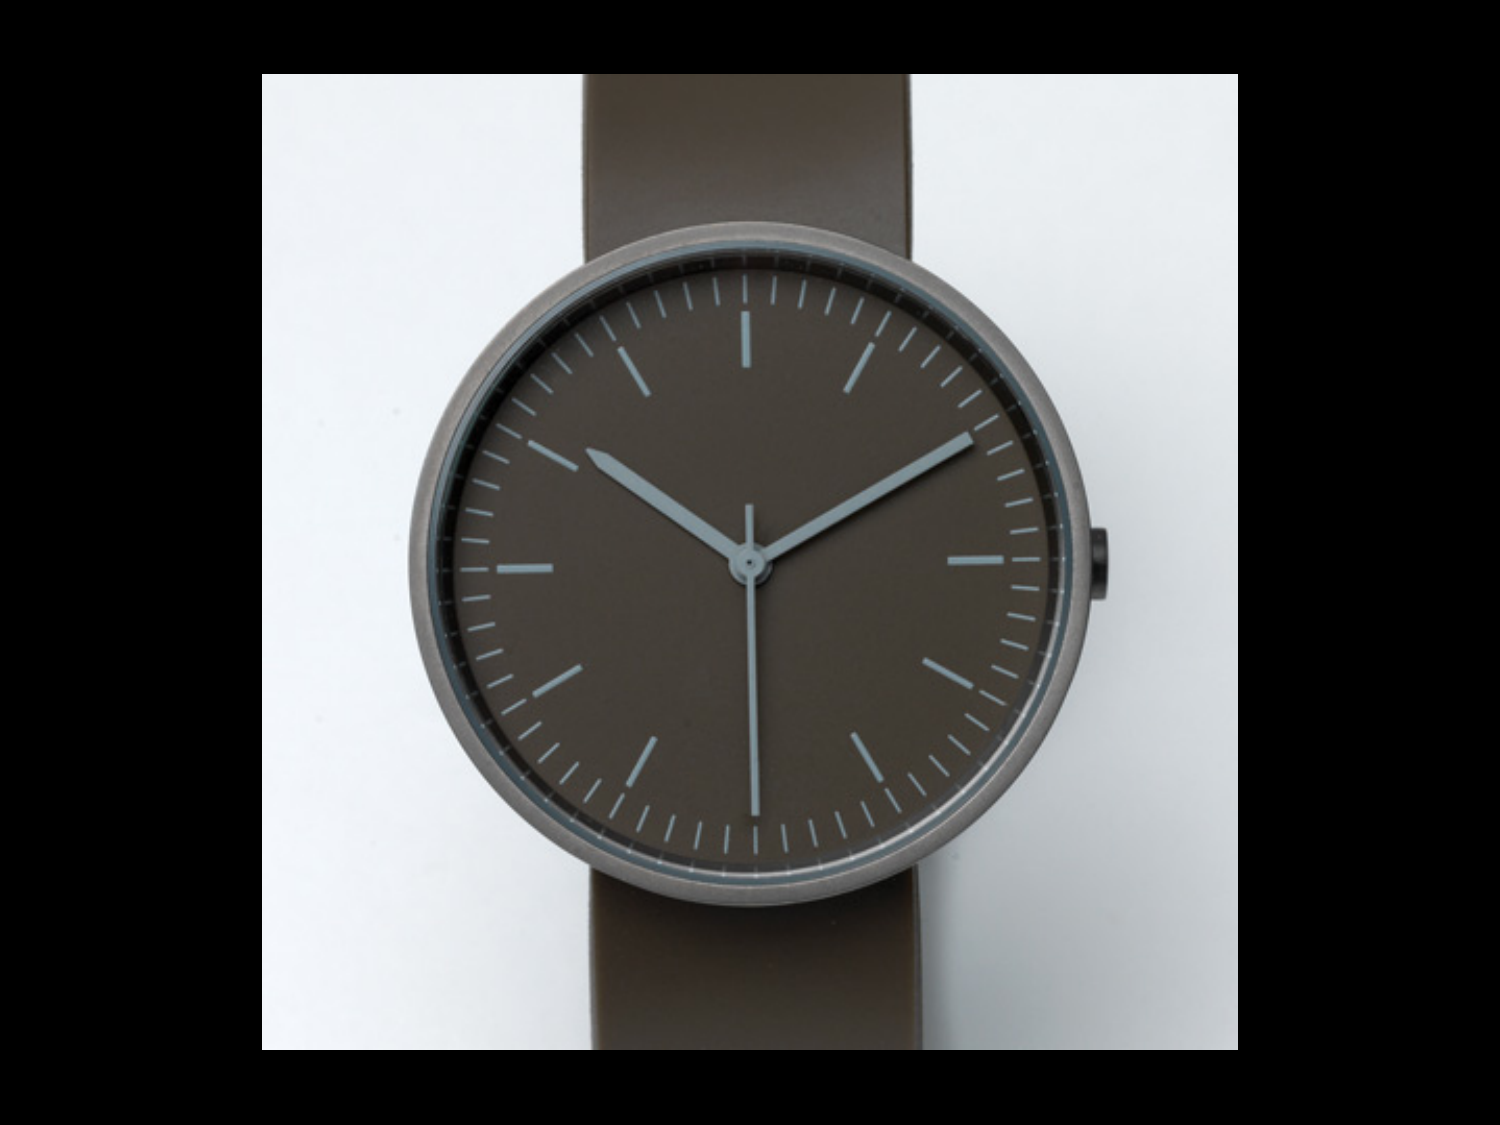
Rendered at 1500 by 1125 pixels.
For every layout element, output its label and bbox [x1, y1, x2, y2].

picture [262, 74, 1238, 1051]
